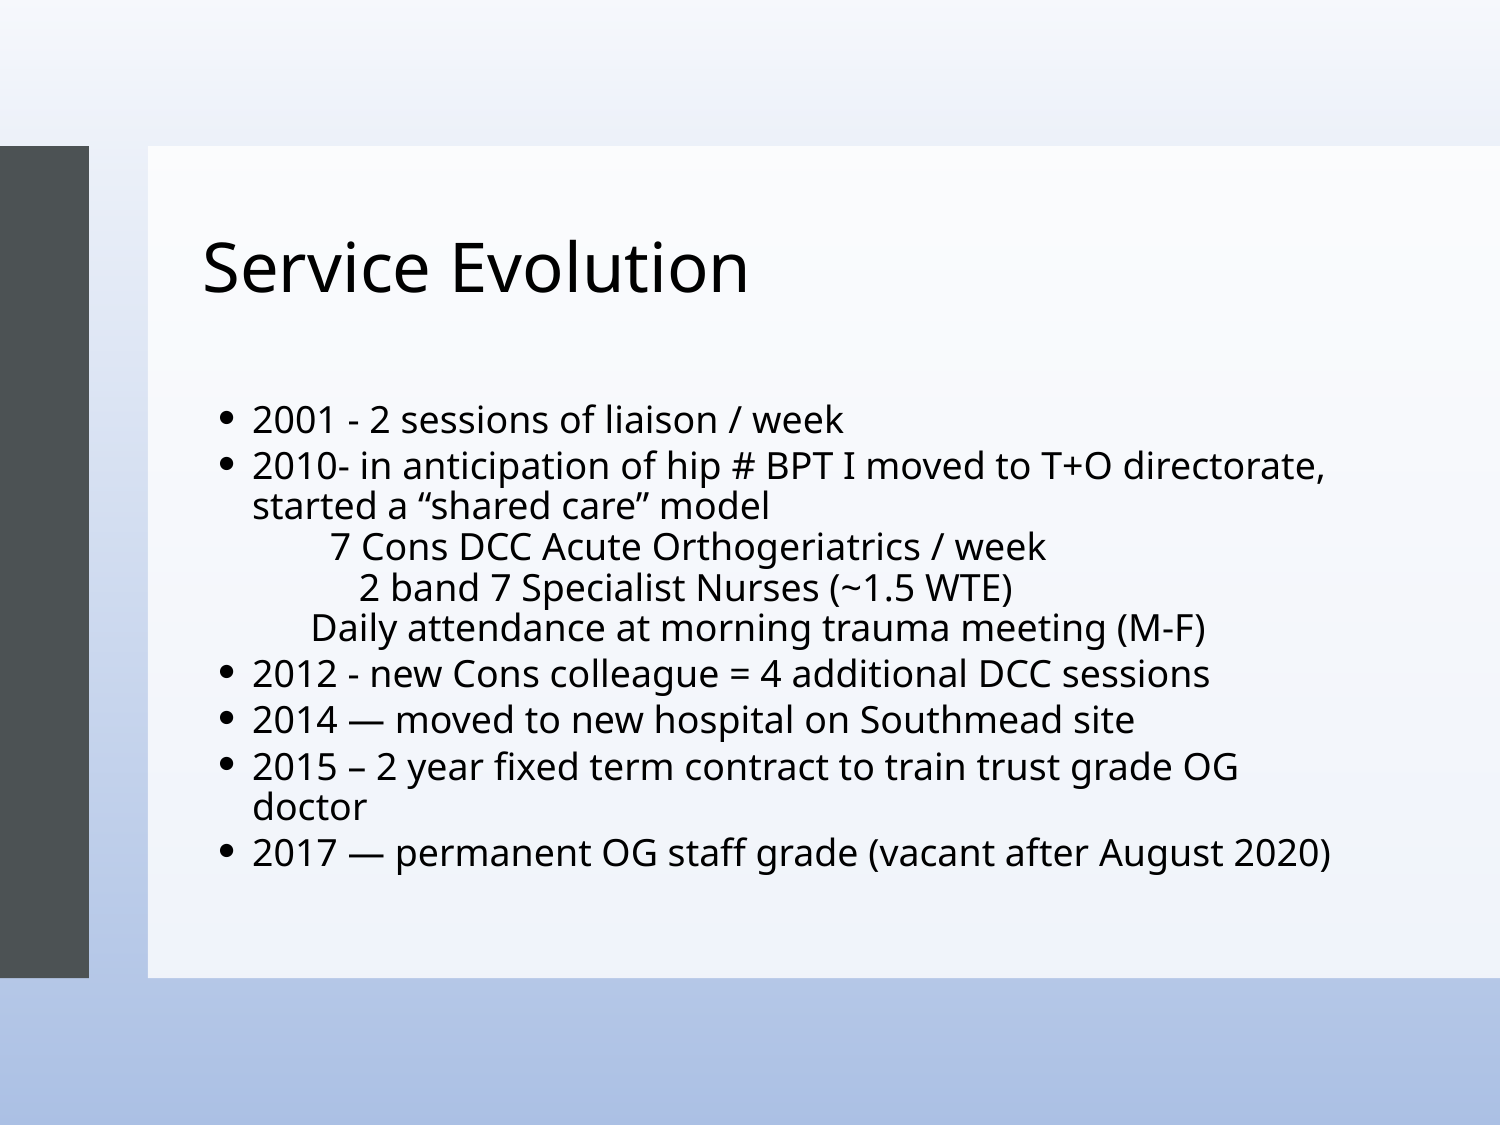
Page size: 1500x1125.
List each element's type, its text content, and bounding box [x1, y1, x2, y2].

title Service Evolution [187, 172, 1352, 368]
text_box [0, 145, 90, 979]
list 2001 - 2 sessions of liaison / week 2010- in anticipation of hip # BPT I moved to T+O directorate, started a “shared care” model 7 Cons DCC Acute Orthogeriatrics / week 2 band 7 Specialist Nurses (~1.5 WTE) Daily attendance at morning trauma meeting (M-F) 2012 - new Cons colleague = 4 additional DCC sessions 2014 — moved to new hospital on Southmead site 2015 – 2 year fixed term contract to train trust grade OG doctor 2017 — permanent OG staff grade (vacant after August 2020) [187, 393, 1353, 952]
text_box [147, 145, 1500, 979]
text_box [0, 0, 1500, 1125]
